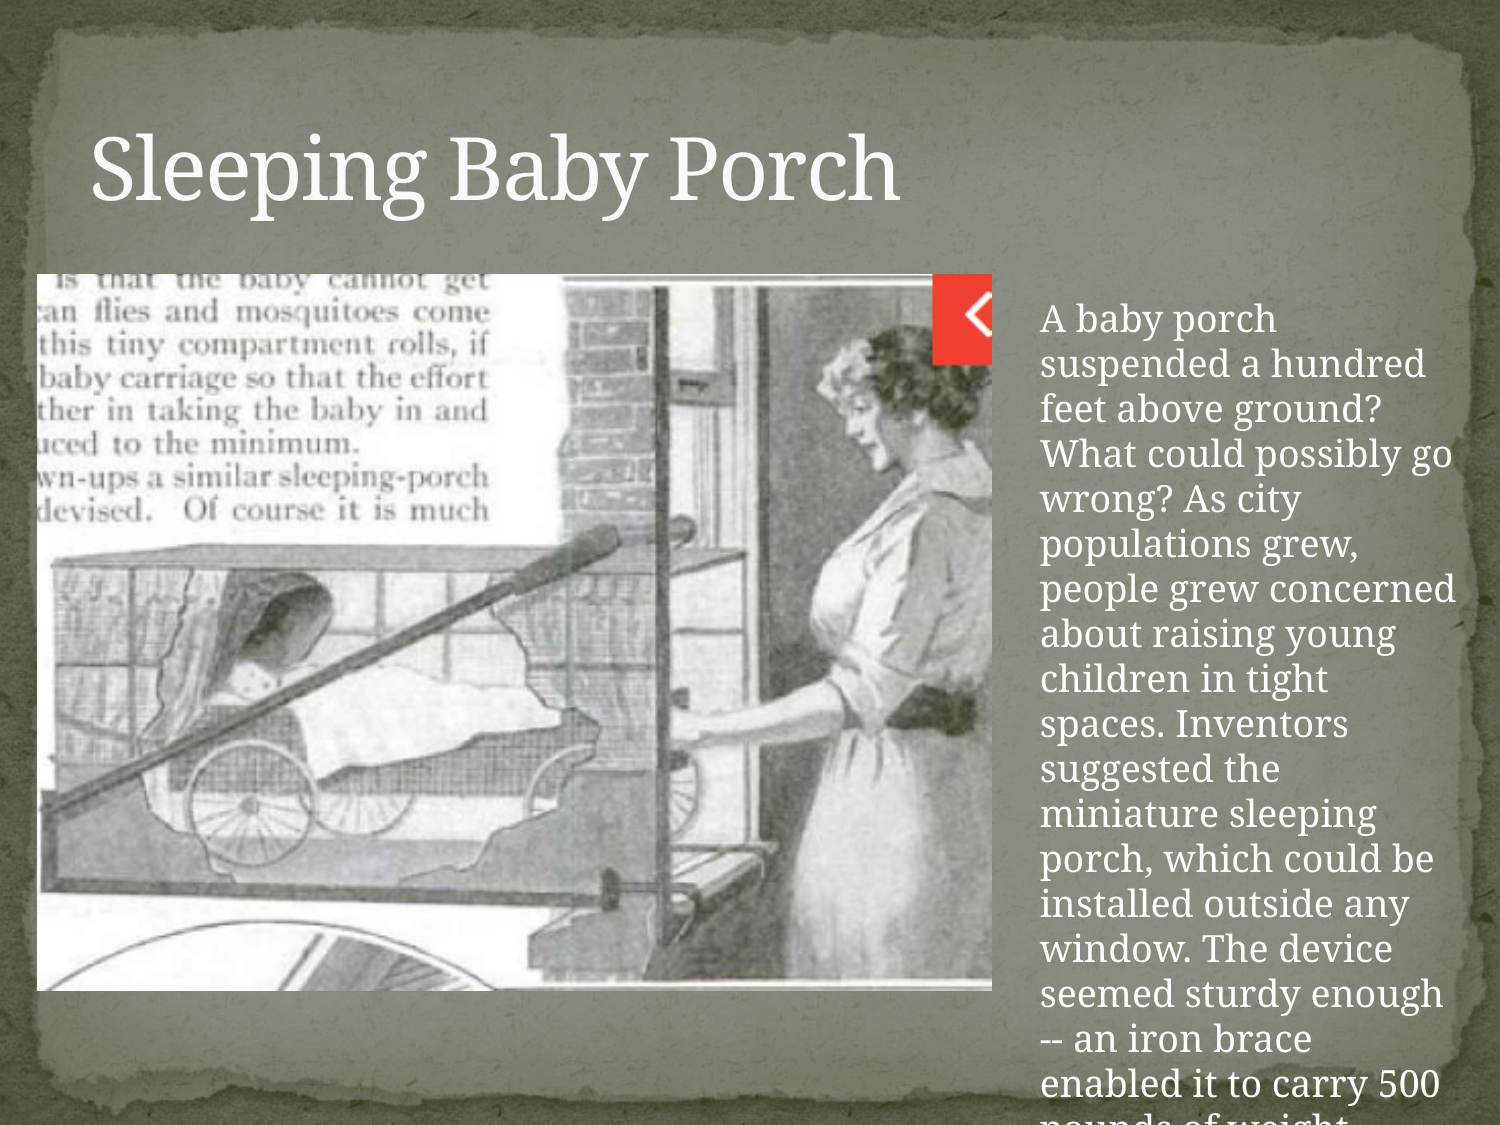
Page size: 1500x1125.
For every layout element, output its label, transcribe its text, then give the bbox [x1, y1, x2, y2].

text_box A baby porch suspended a hundred feet above ground? What could possibly go wrong? As city populations grew, people grew concerned about raising young children in tight spaces. Inventors suggested the miniature sleeping porch, which could be installed outside any window. The device seemed sturdy enough -- an iron brace enabled it to carry 500 pounds of weight. [1024, 287, 1475, 1125]
title Sleeping Baby Porch [74, 24, 1425, 225]
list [40, 277, 990, 989]
